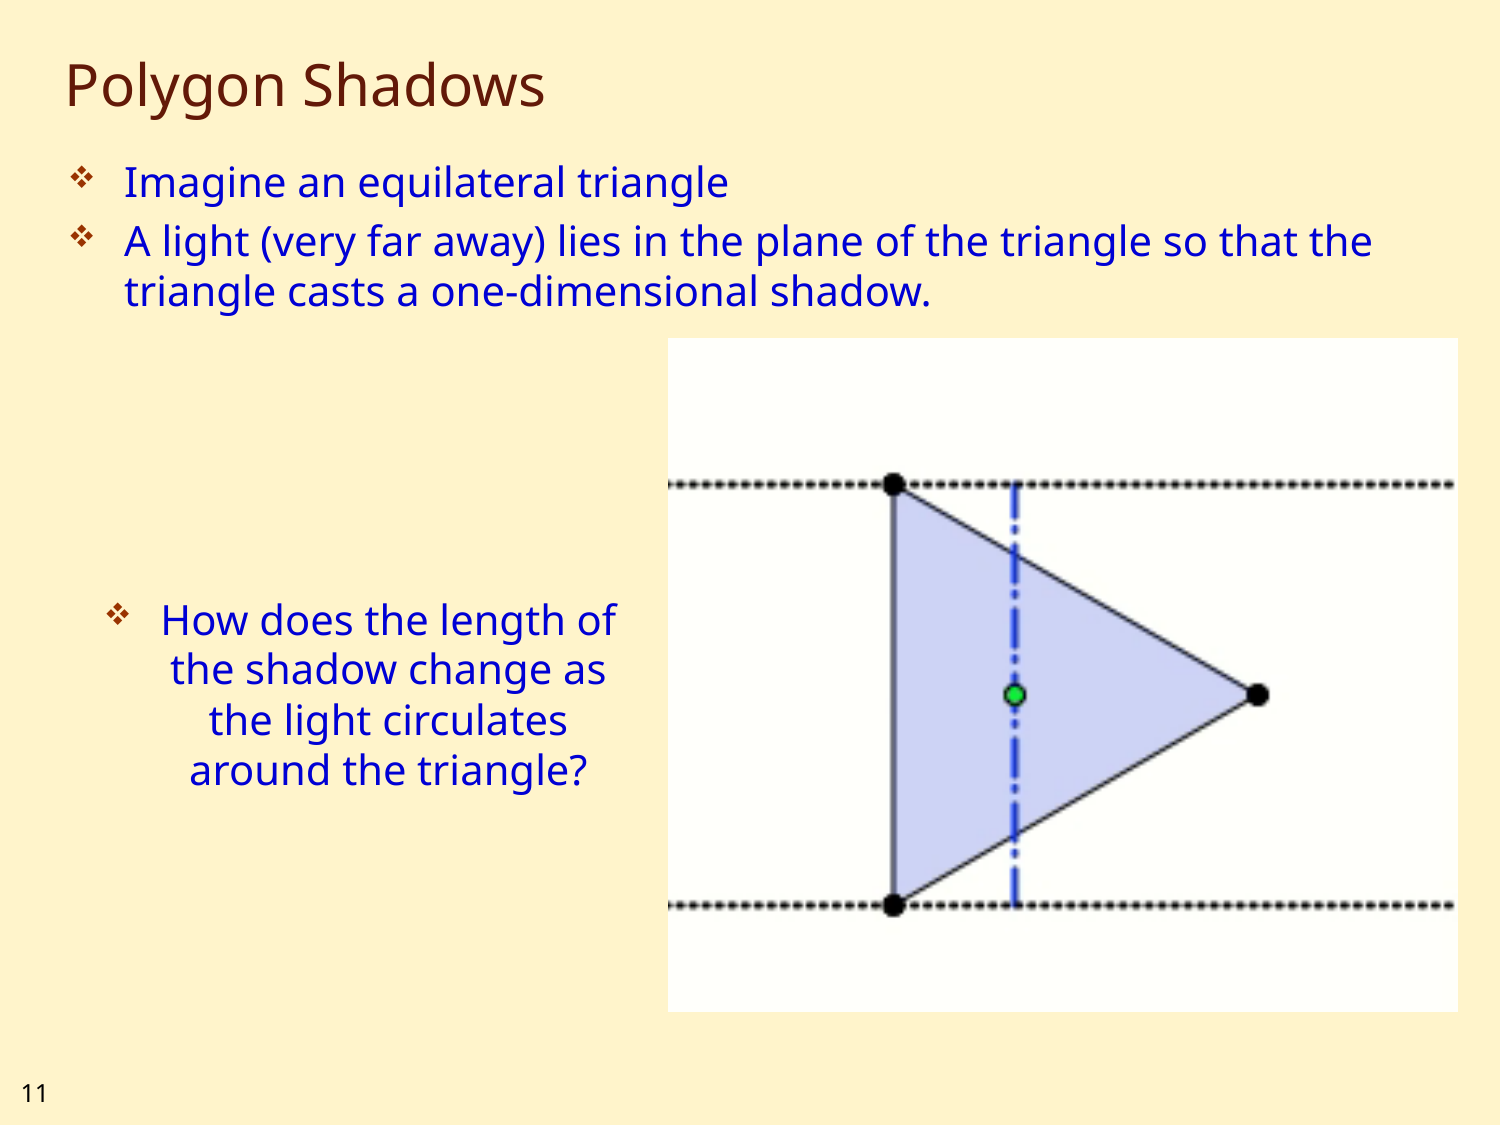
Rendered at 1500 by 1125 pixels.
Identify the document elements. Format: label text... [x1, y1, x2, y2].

list Imagine an equilateral triangle A light (very far away) lies in the plane of the triangle so that the triangle casts a one-dimensional shadow. [52, 148, 1448, 351]
title Polygon Shadows [49, 24, 1326, 126]
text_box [667, 337, 1459, 1013]
text_box How does the length of the shadow change as the light circulates around the triangle? [64, 586, 656, 728]
